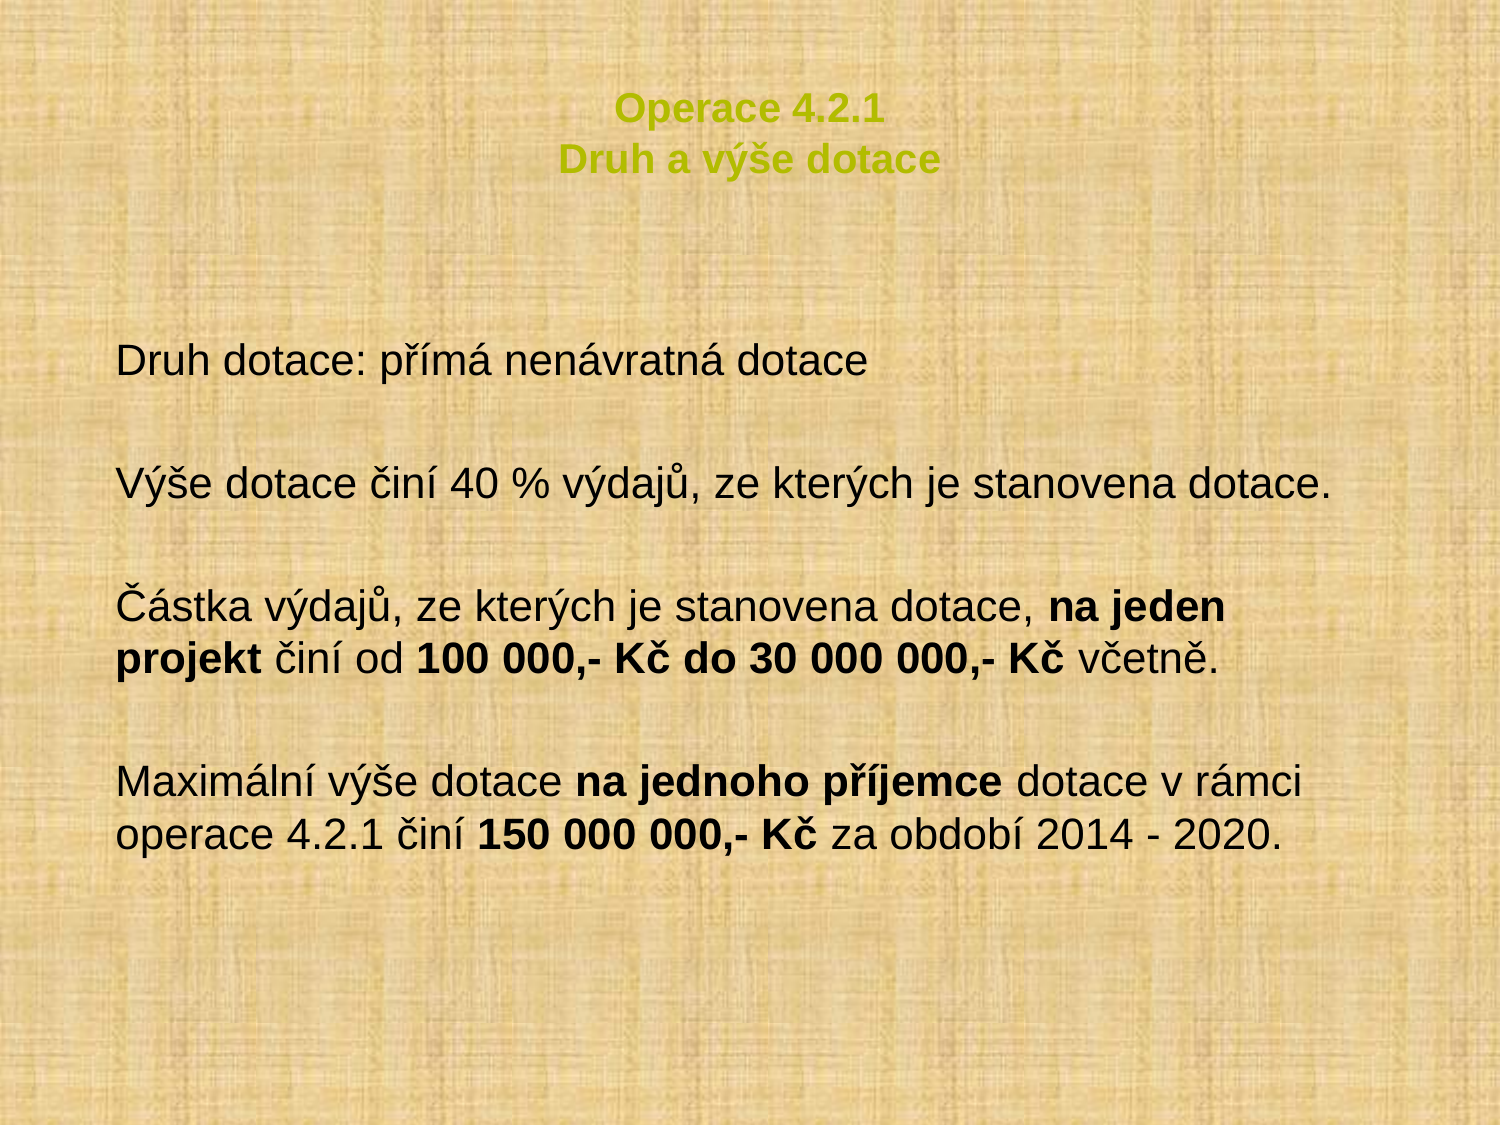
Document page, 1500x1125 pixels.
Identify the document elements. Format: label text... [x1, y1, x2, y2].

list Druh dotace: přímá nenávratná dotace Výše dotace činí 40 % výdajů, ze kterých je stanovena dotace. Částka výdajů, ze kterých je stanovena dotace, na jeden projekt činí od 100 000,- Kč do 30 000 000,- Kč včetně. Maximální výše dotace na jednoho příjemce dotace v rámci operace 4.2.1 činí 150 000 000,- Kč za období 2014 - 2020. [100, 262, 1376, 1024]
title Operace 4.2.1 Druh a výše dotace [100, 54, 1400, 209]
picture [0, 0, 1500, 1125]
